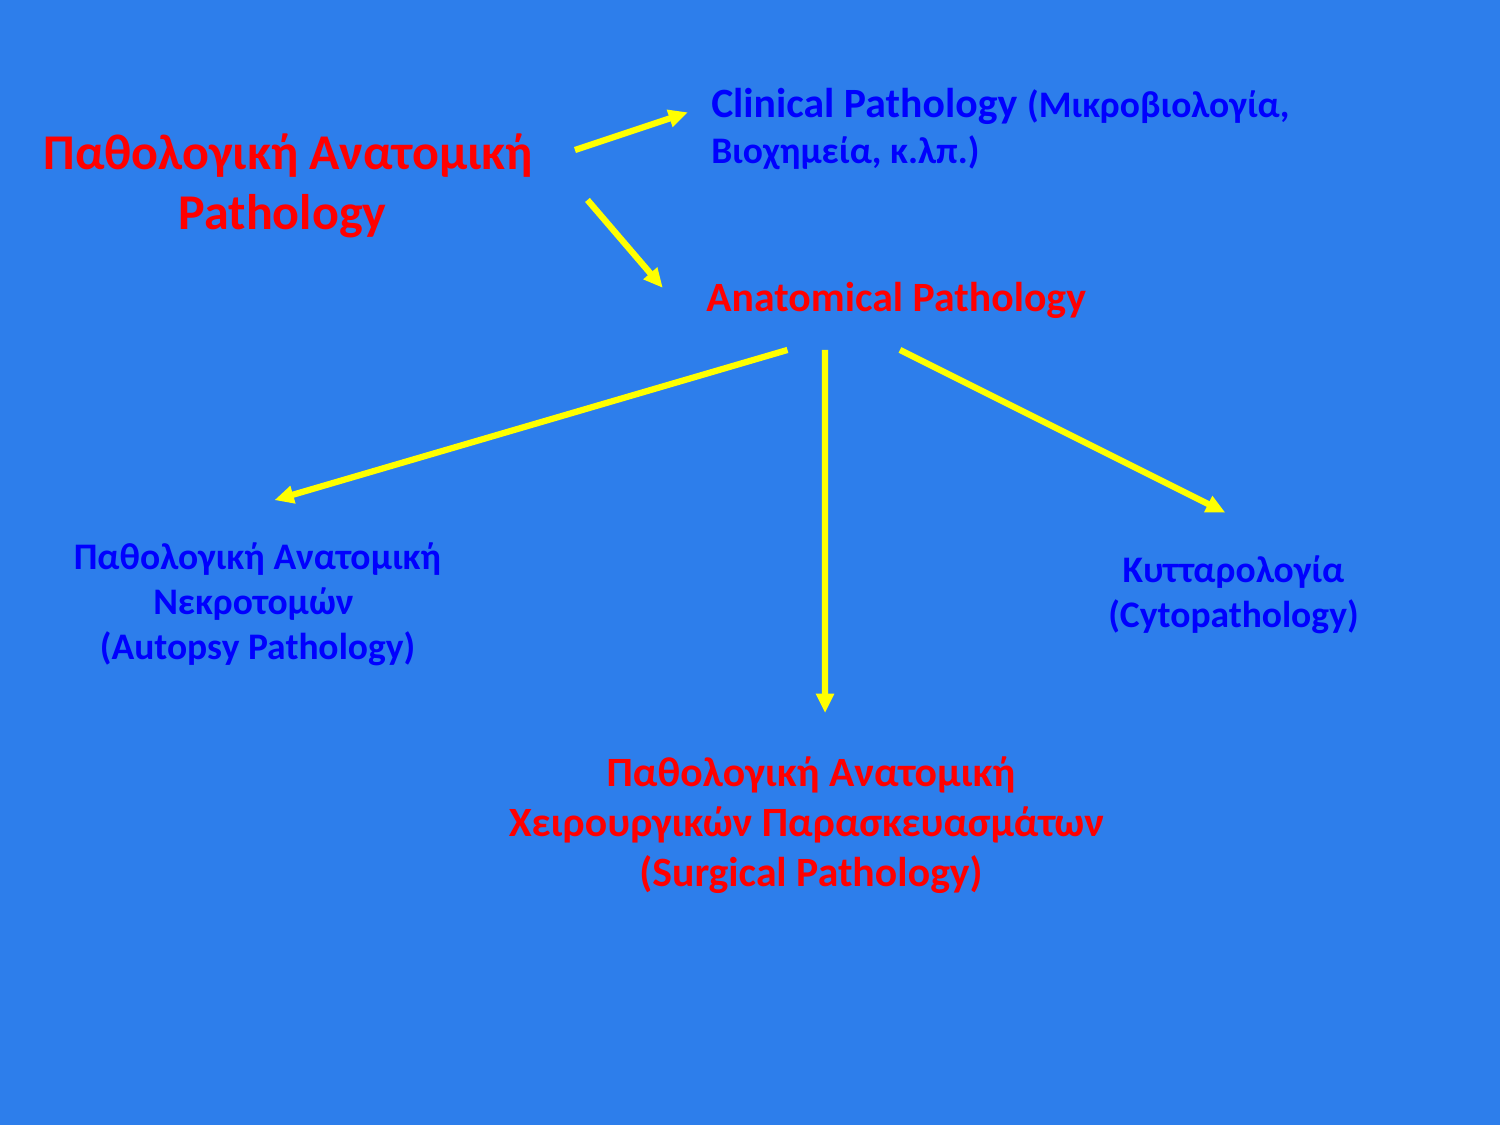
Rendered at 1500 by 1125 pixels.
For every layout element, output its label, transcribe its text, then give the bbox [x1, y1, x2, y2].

text_box Clinical Pathology (Μικροβιολογία, Βιοχημεία, κ.λπ.) [696, 68, 1314, 179]
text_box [56, 262, 1376, 905]
text_box [574, 110, 688, 151]
text_box Παθολογική Ανατομική Pathology [28, 112, 548, 248]
